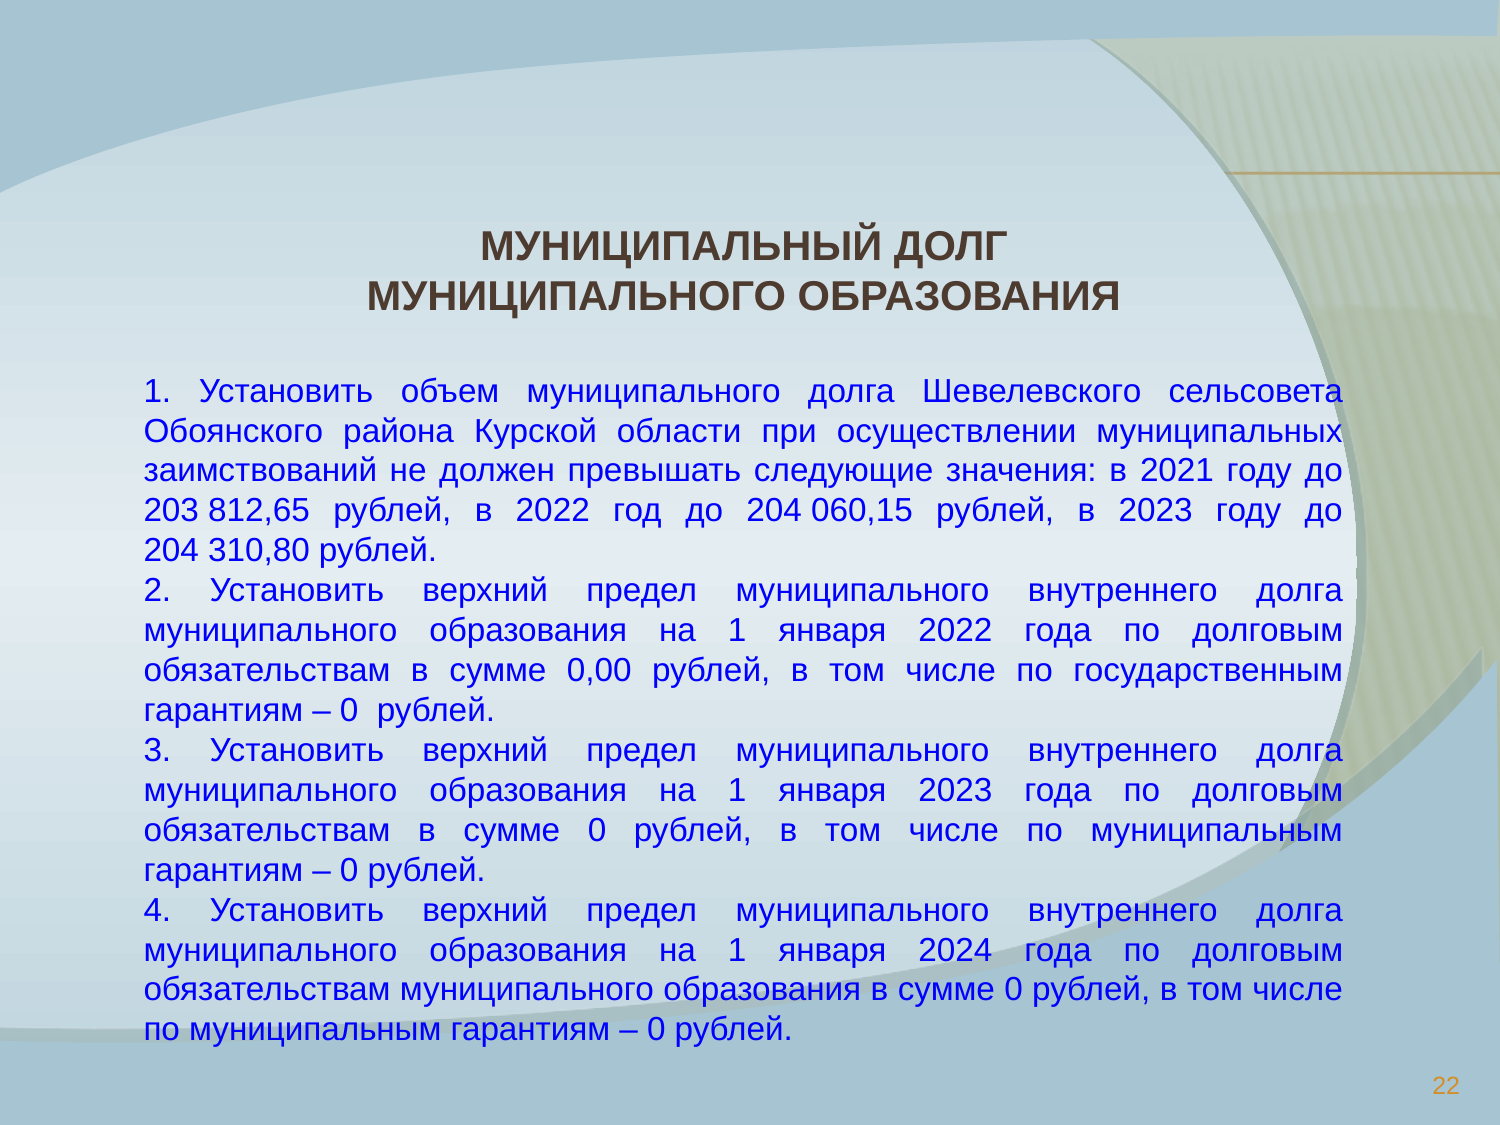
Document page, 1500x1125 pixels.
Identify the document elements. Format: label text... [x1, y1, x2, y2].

text_box МУНИЦИПАЛЬНЫЙ ДОЛГ МУНИЦИПАЛЬНОГО ОБРАЗОВАНИЯ 1. Установить объем муниципального долга Шевелевского сельсовета Обоянского района Курской области при осуществлении муниципальных заимствований не должен превышать следующие значения: в 2021 году до 203 812,65 рублей, в 2022 год до 204 060,15 рублей, в 2023 году до 204 310,80 рублей. 2. Установить верхний предел муниципального внутреннего долга муниципального образования на 1 января 2022 года по долговым обязательствам в сумме 0,00 рублей, в том числе по государственным гарантиям – 0 рублей. 3. Установить верхний предел муниципального внутреннего долга муниципального образования на 1 января 2023 года по долговым обязательствам в сумме 0 рублей, в том числе по муниципальным гарантиям – 0 рублей. 4. Установить верхний предел муниципального внутреннего долга муниципального образования на 1 января 2024 года по долговым обязательствам муниципального образования в сумме 0 рублей, в том числе по муниципальным гарантиям – 0 рублей. [128, 211, 1360, 1085]
slide_number 22 [1350, 1062, 1475, 1103]
